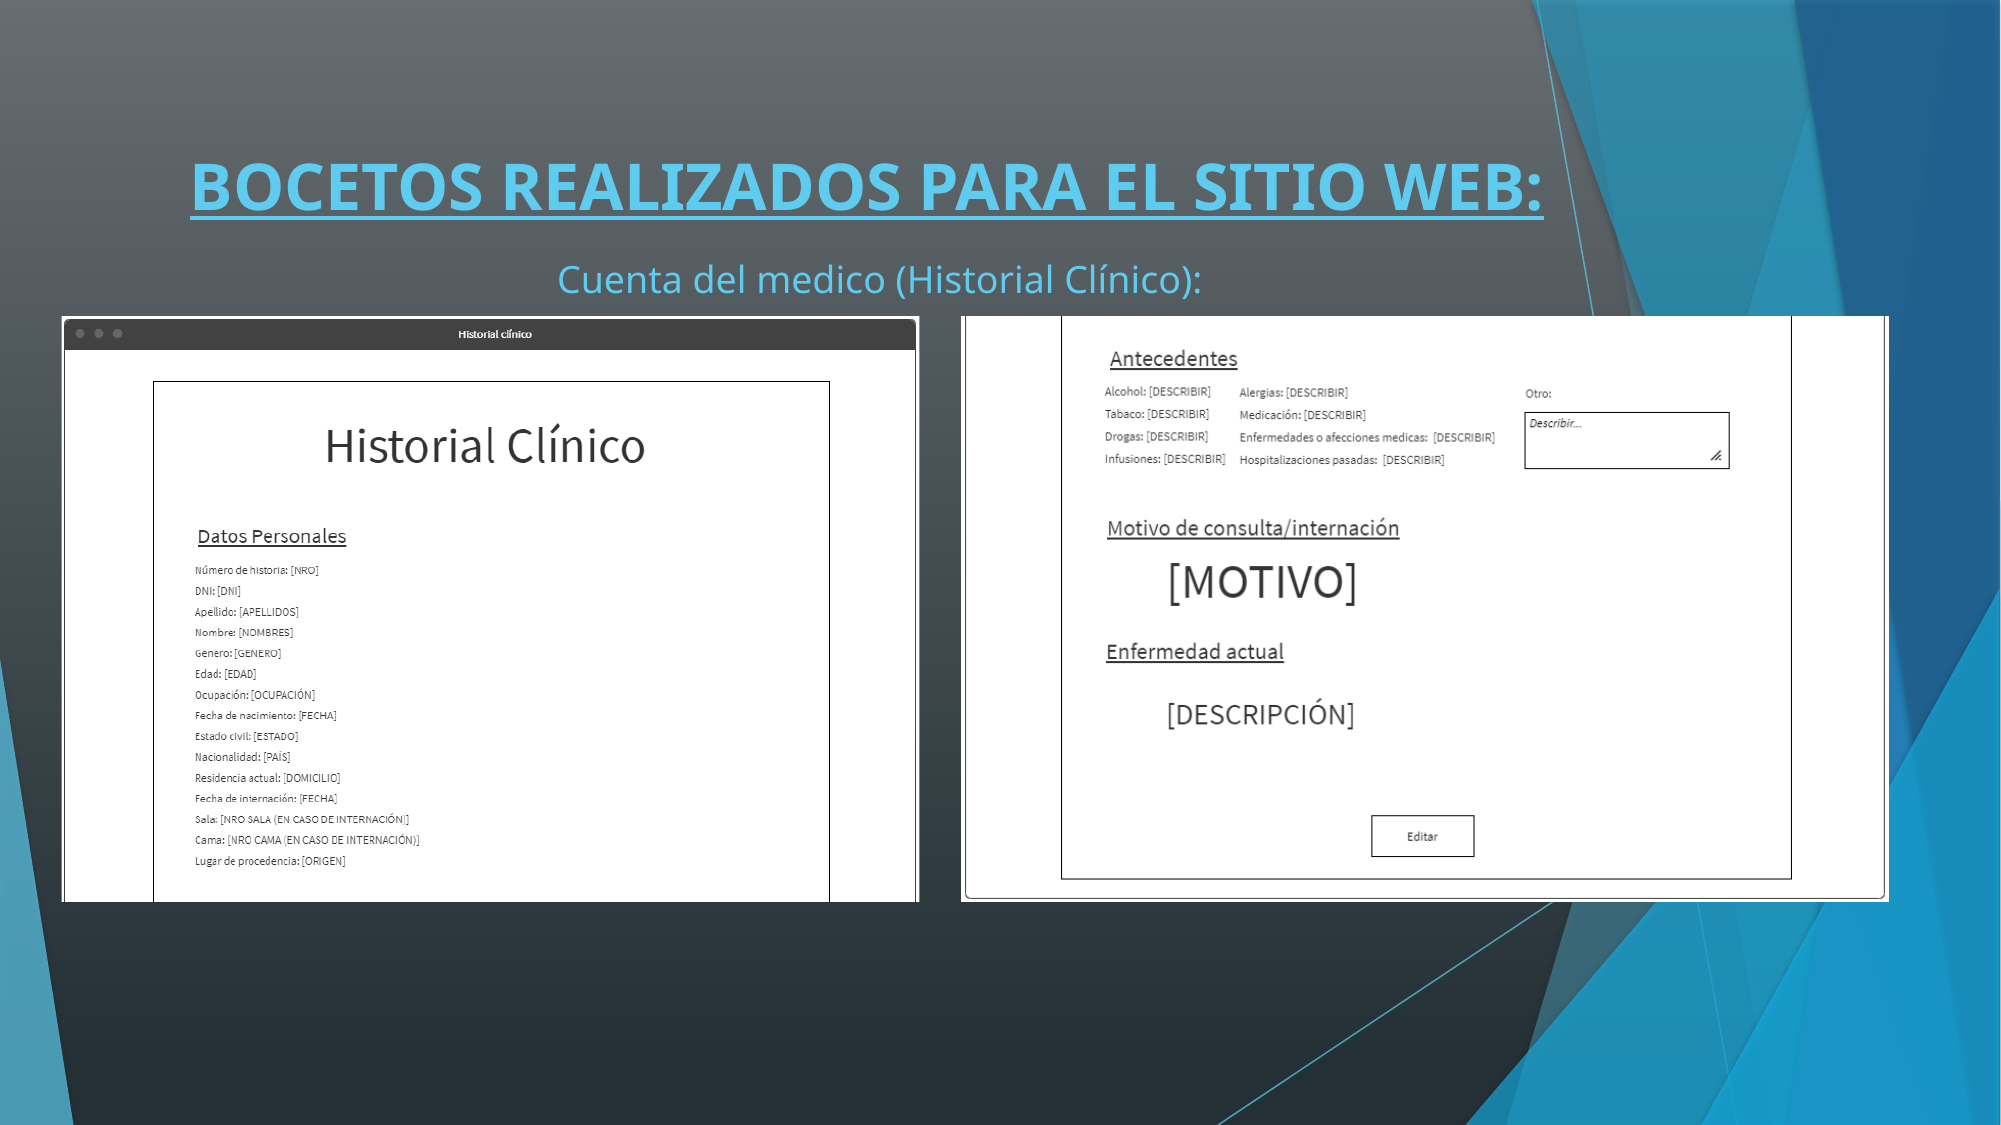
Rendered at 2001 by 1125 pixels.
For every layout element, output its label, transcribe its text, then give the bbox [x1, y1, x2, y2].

list Cuenta del medico (Historial Clínico): [419, 225, 1341, 317]
picture [960, 316, 1890, 902]
picture [61, 316, 920, 902]
title BOCETOS REALIZADOS PARA EL SITIO WEB: [175, 99, 1586, 315]
